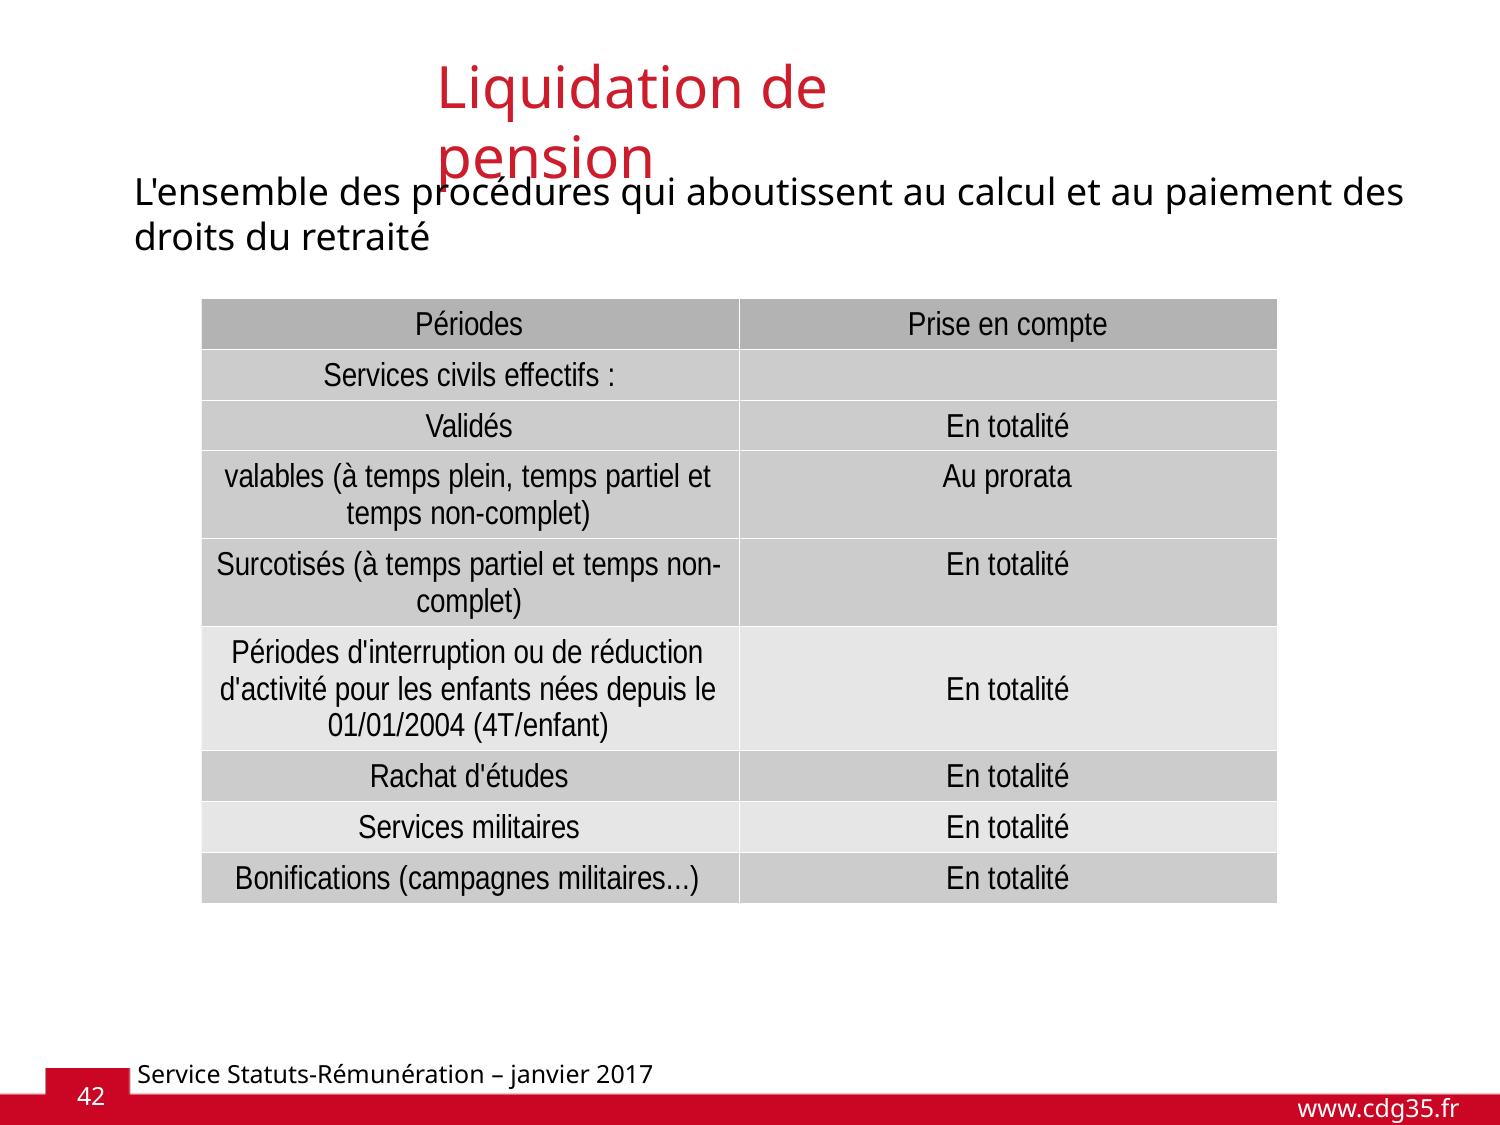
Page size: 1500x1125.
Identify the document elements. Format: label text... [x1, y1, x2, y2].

picture [200, 298, 1281, 907]
text_box L'ensemble des procédures qui aboutissent au calcul et au paiement des droits du retraité [119, 160, 1442, 266]
text_box Liquidation de pension [422, 43, 1060, 160]
